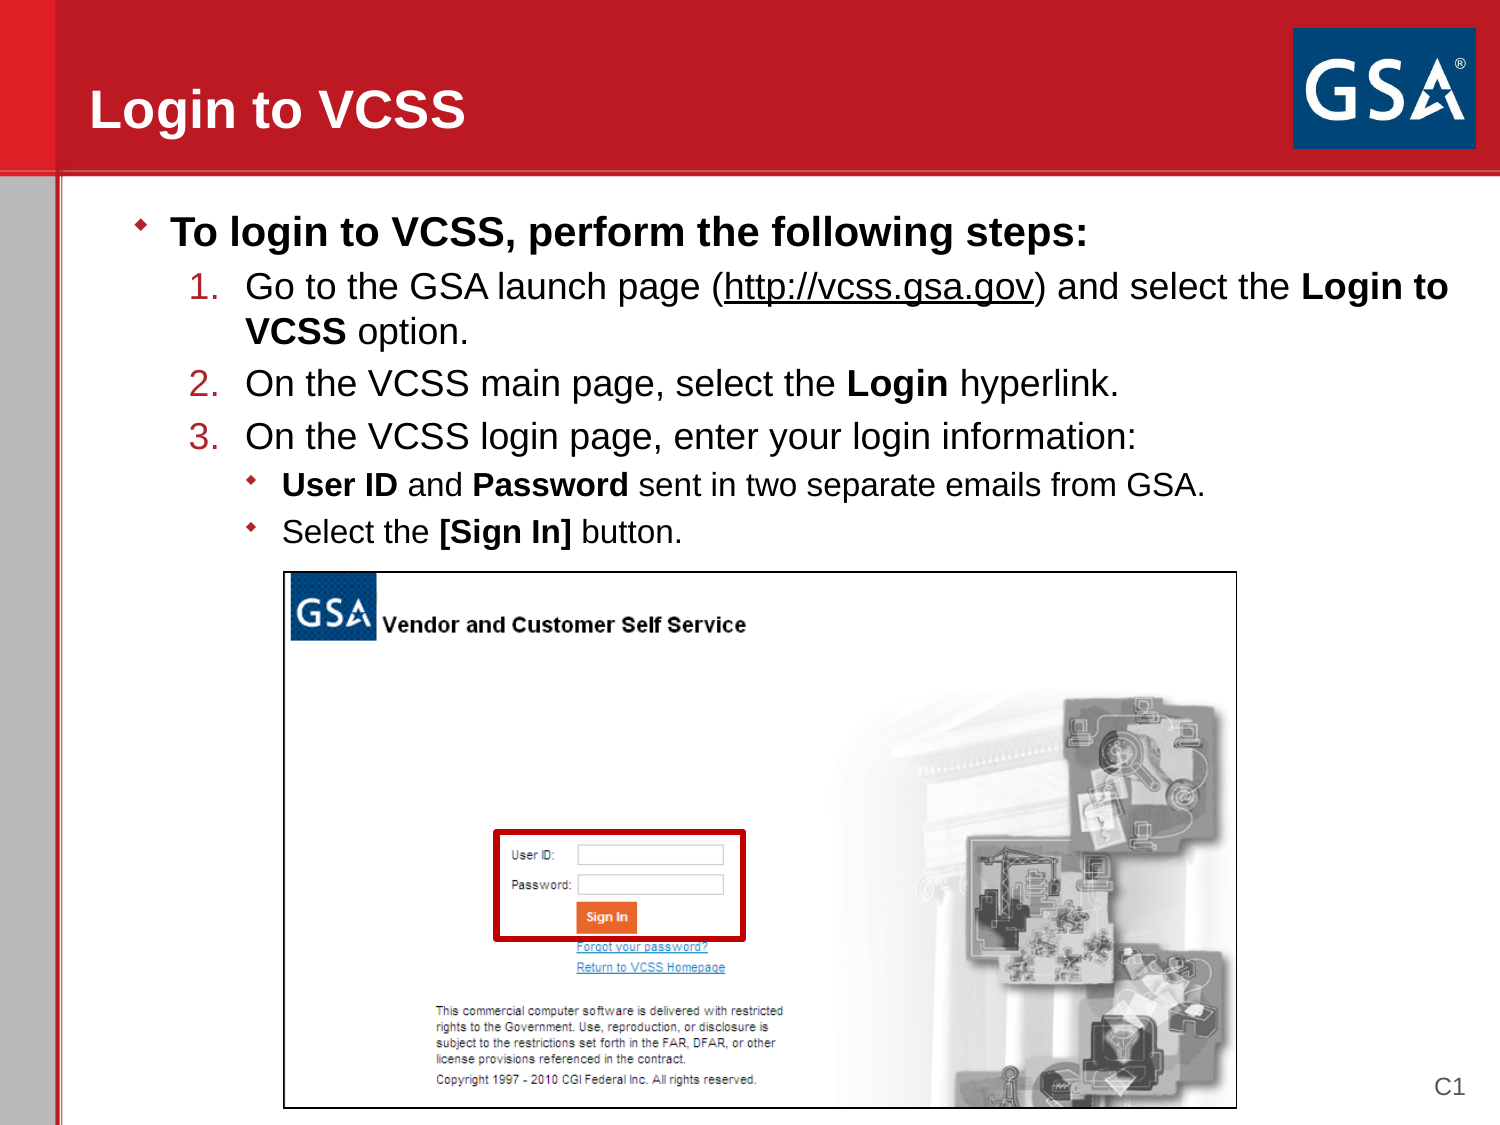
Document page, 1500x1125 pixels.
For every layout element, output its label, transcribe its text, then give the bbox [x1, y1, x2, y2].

picture [0, 0, 1500, 1125]
list To login to VCSS, perform the following steps: Go to the GSA launch page (http://vcss.gsa.gov) and select the Login to VCSS option. On the VCSS main page, select the Login hyperlink. On the VCSS login page, enter your login information: User ID and Password sent in two separate emails from GSA. Select the [Sign In] button. [116, 196, 1468, 538]
text_box C1 [1419, 1063, 1500, 1109]
picture [284, 572, 1236, 1108]
title Login to VCSS [74, 54, 1440, 148]
